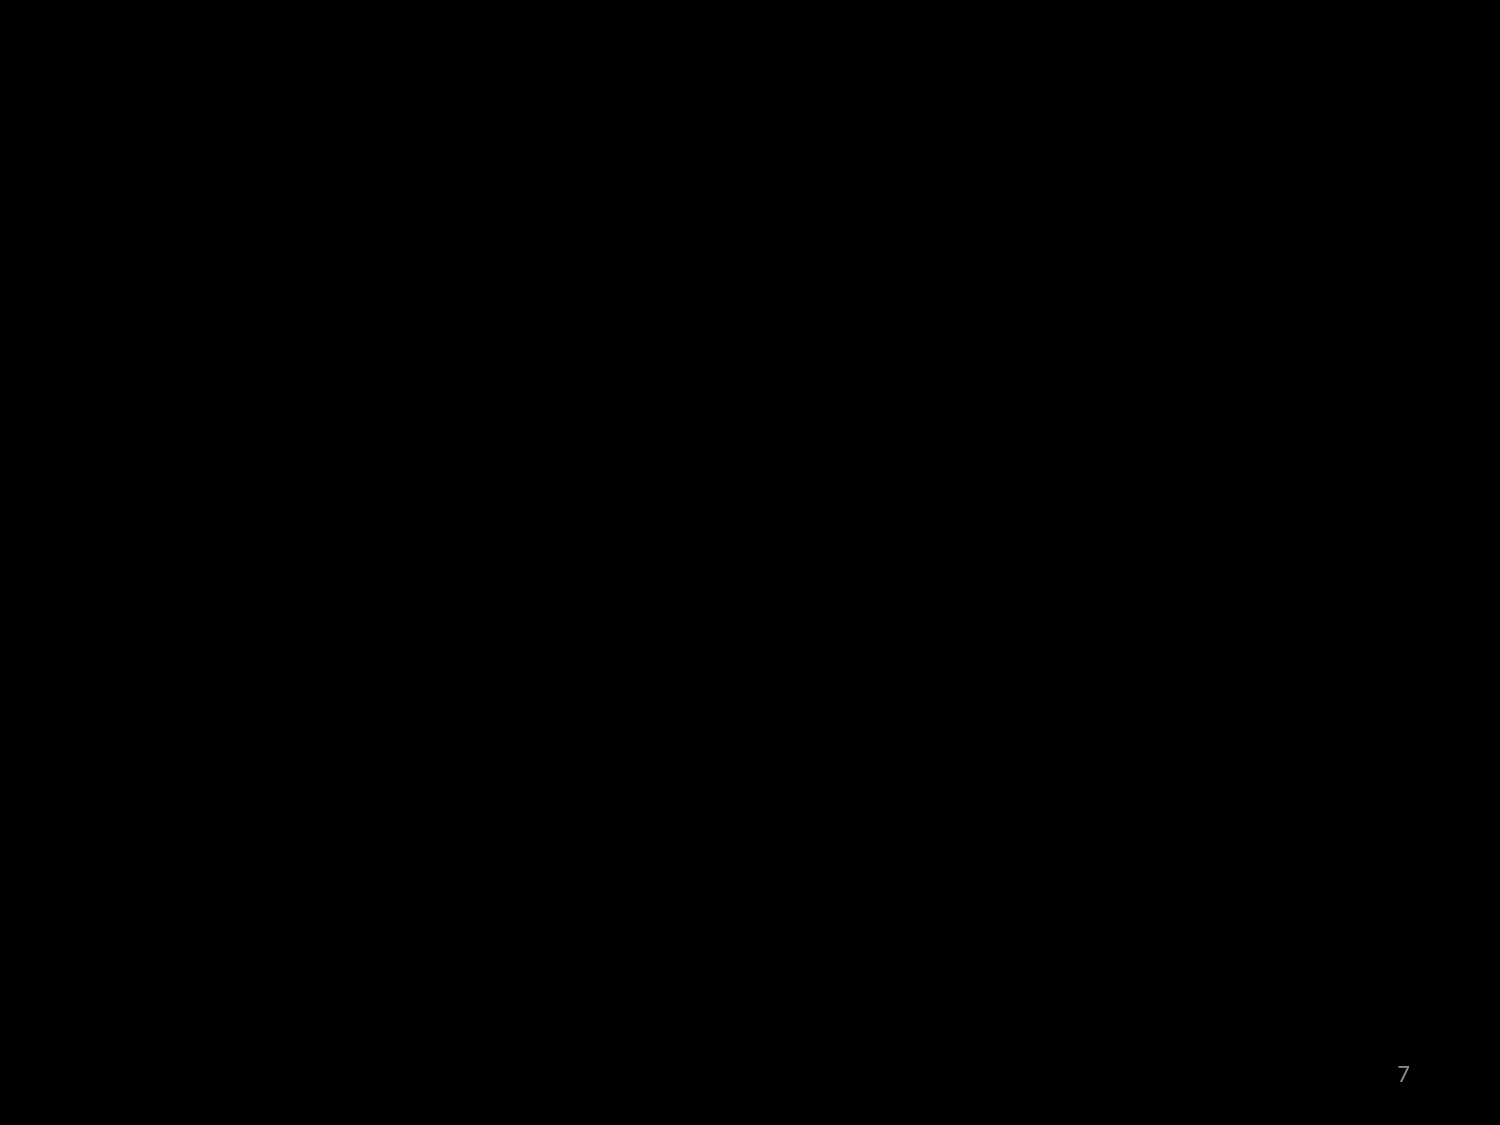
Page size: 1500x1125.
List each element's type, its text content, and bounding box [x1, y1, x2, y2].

slide_number 7 [1074, 1042, 1425, 1103]
